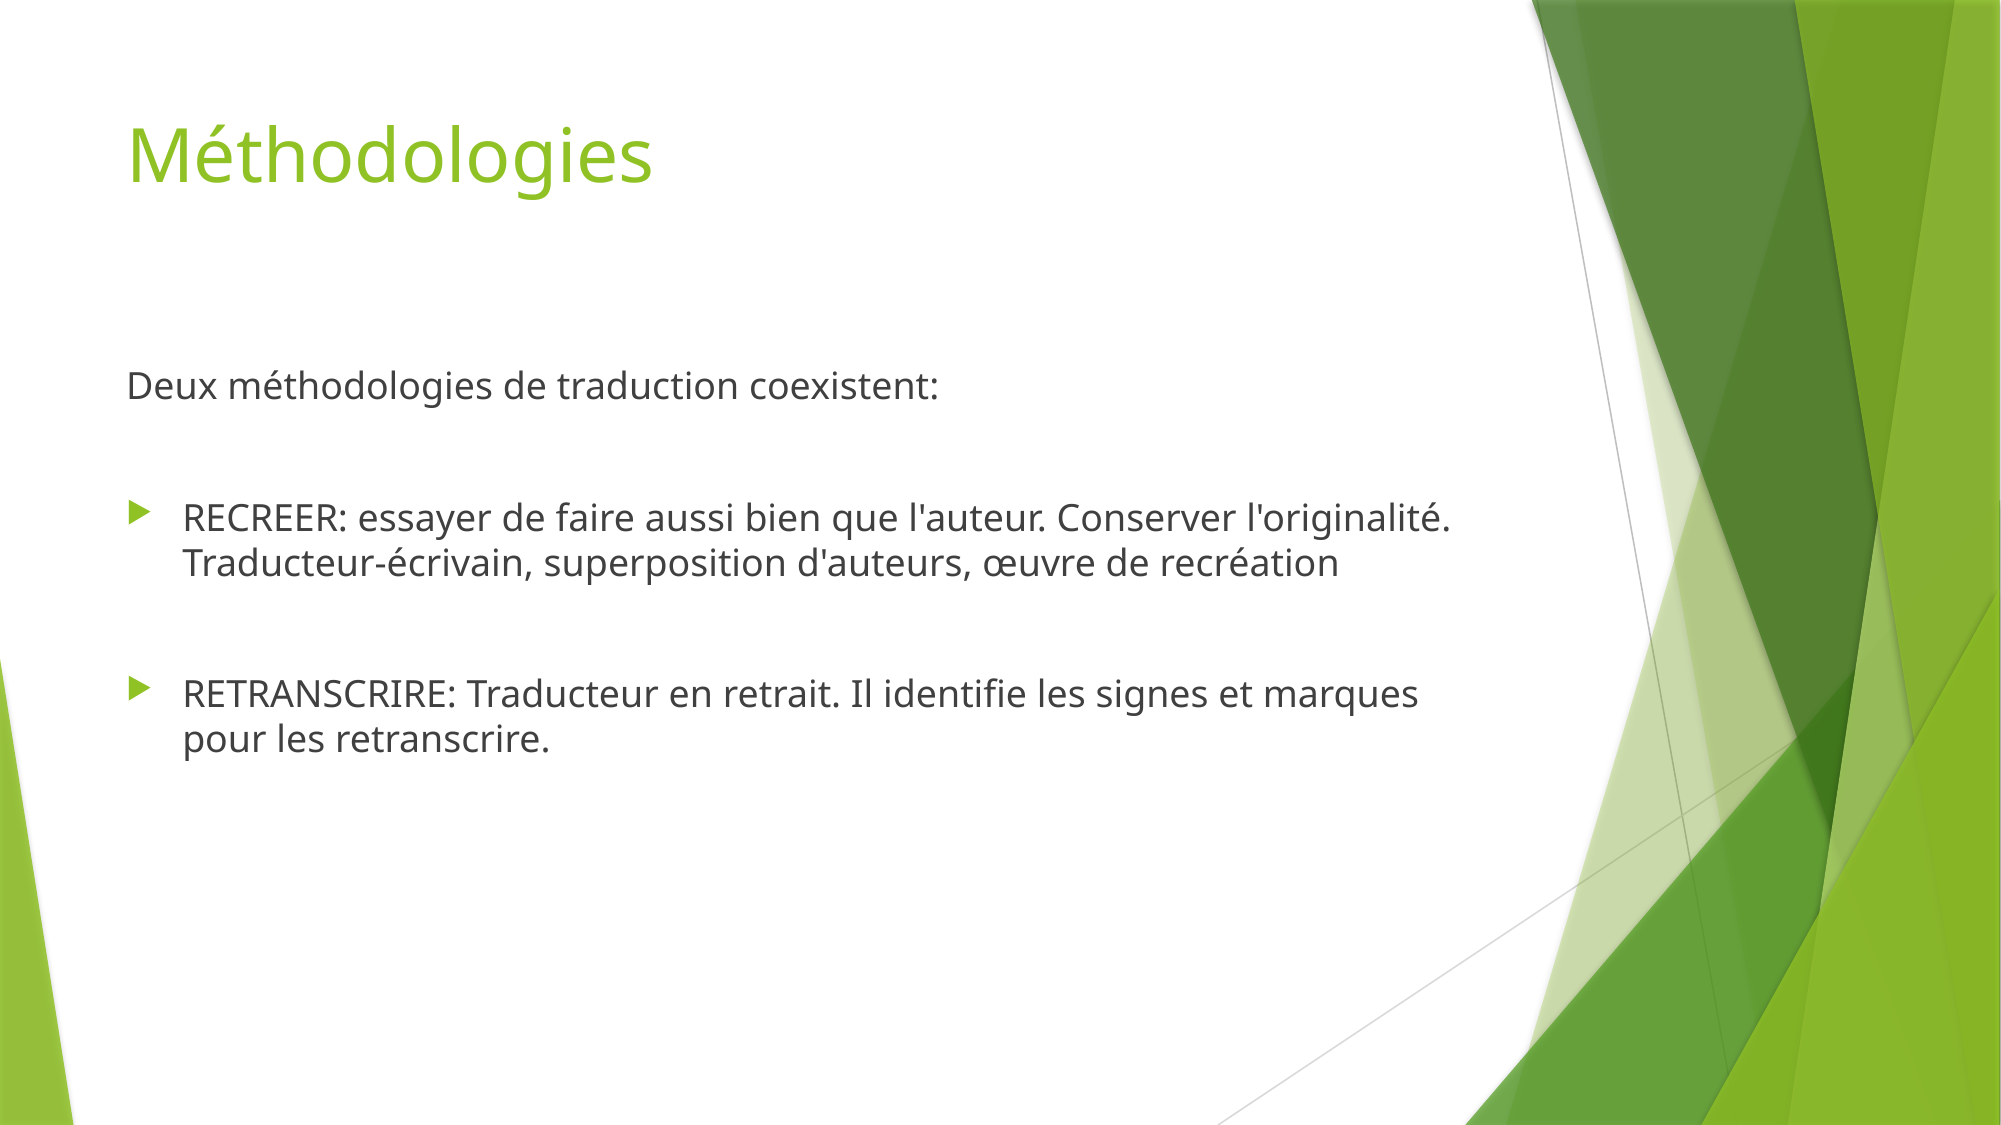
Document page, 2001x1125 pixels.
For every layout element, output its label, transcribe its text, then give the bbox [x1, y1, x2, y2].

list Deux méthodologies de traduction coexistent: RECREER: essayer de faire aussi bien que l'auteur. Conserver l'originalité. Traducteur-écrivain, superposition d'auteurs, œuvre de recréation RETRANSCRIRE: Traducteur en retrait. Il identifie les signes et marques pour les retranscrire. [111, 354, 1522, 992]
title Méthodologies [111, 99, 1522, 317]
